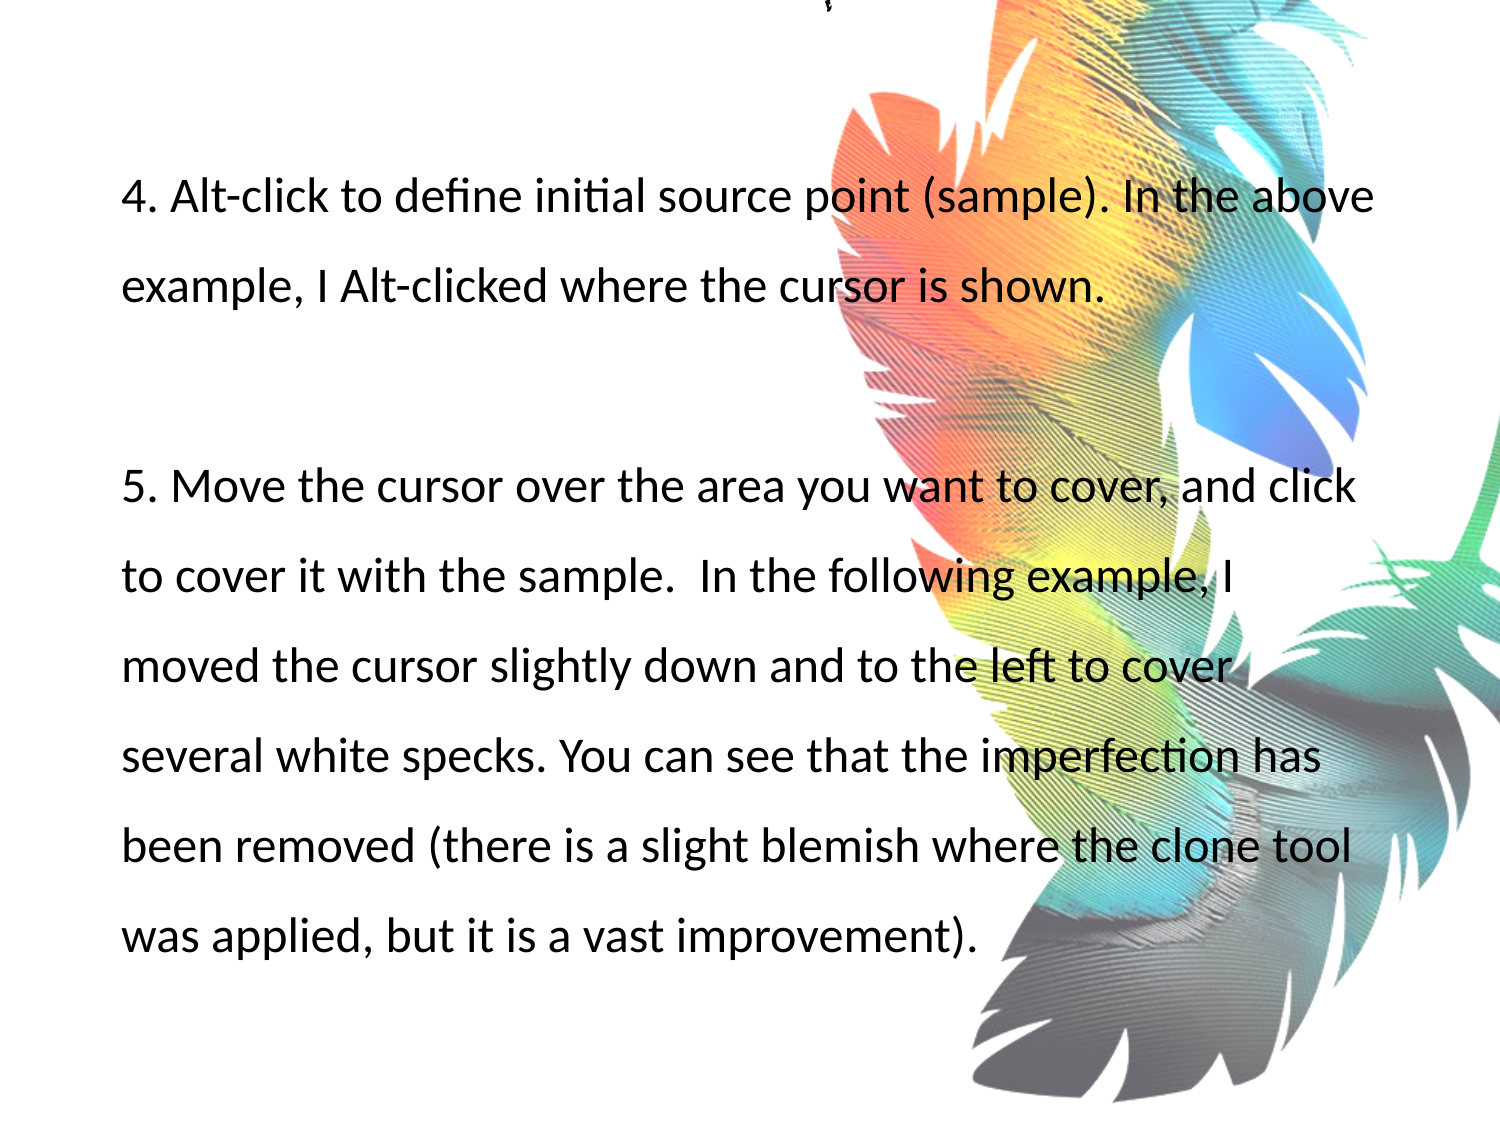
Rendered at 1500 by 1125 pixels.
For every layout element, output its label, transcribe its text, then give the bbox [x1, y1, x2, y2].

picture [824, 0, 1500, 1125]
list 4. Alt-click to define initial source point (sample). In the above example, I Alt-clicked where the cursor is shown. 5. Move the cursor over the area you want to cover, and click to cover it with the sample. In the following example, I moved the cursor slightly down and to the left to cover several white specks. You can see that the imperfection has been removed (there is a slight blemish where the clone tool was applied, but it is a vast improvement). [50, 125, 819, 800]
